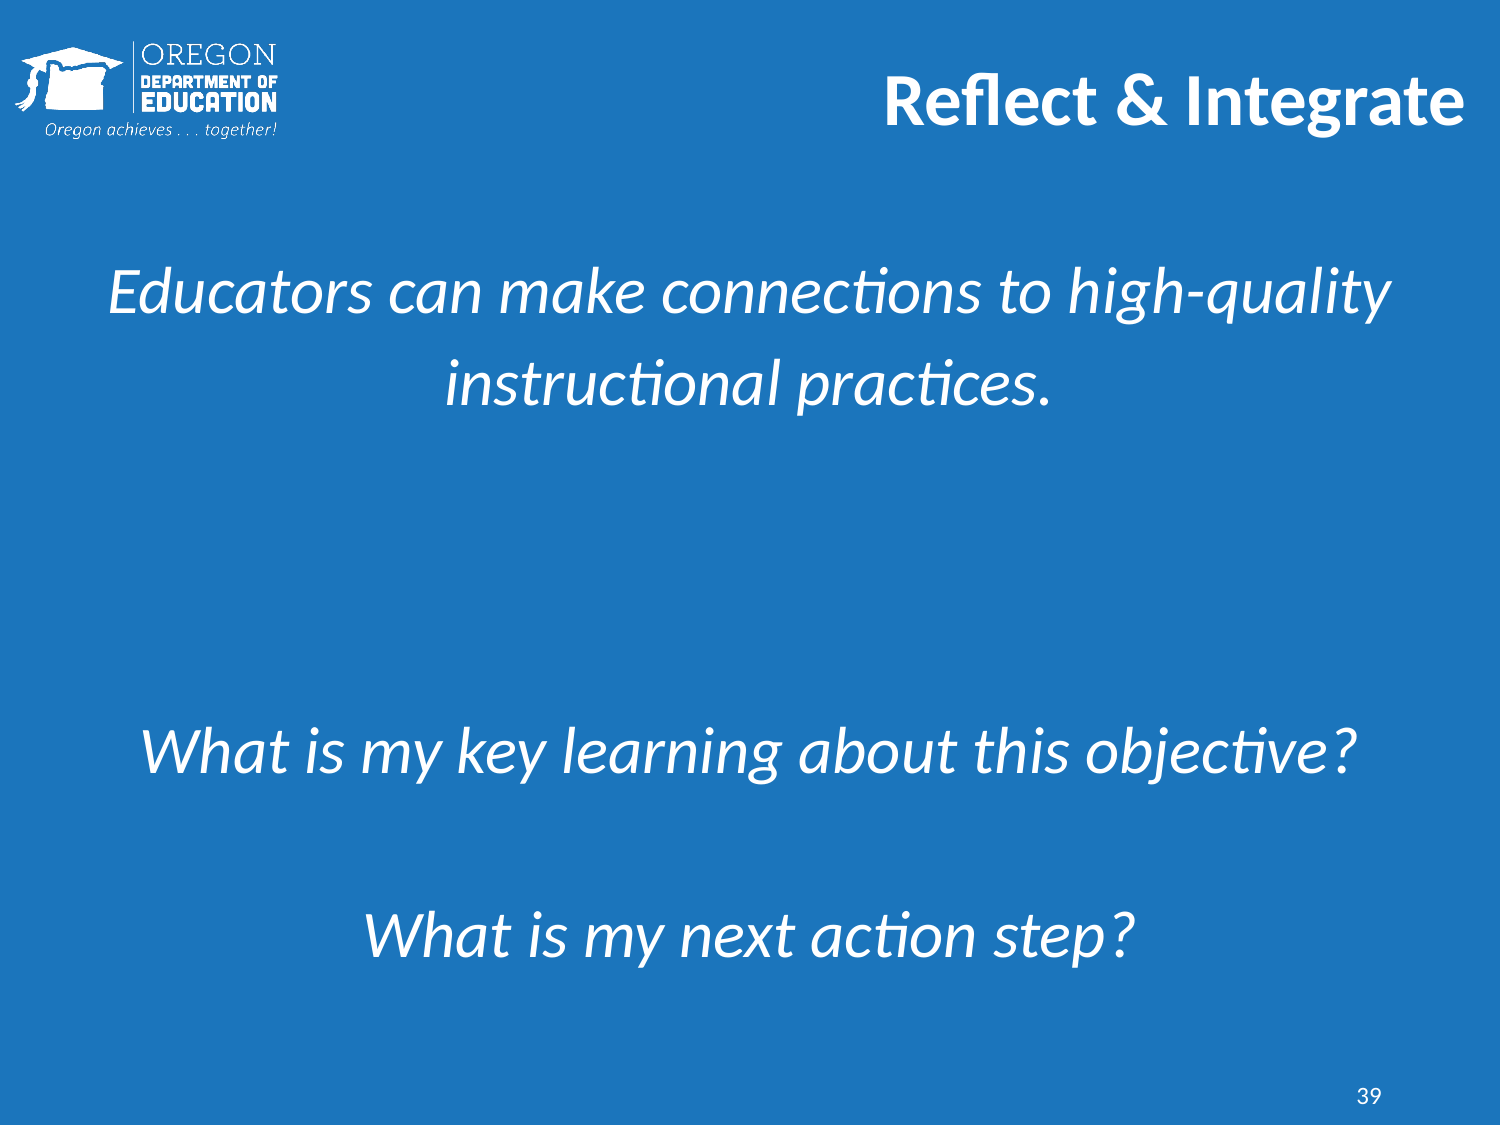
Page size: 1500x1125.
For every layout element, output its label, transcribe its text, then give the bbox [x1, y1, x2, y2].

text_box Educators can make connections to high-quality instructional practices. What is my key learning about this objective? What is my next action step? [31, 220, 1469, 451]
slide_number 39 [1059, 1065, 1397, 1125]
title Reflect & Integrate [308, 18, 1482, 185]
picture [0, 8, 309, 170]
